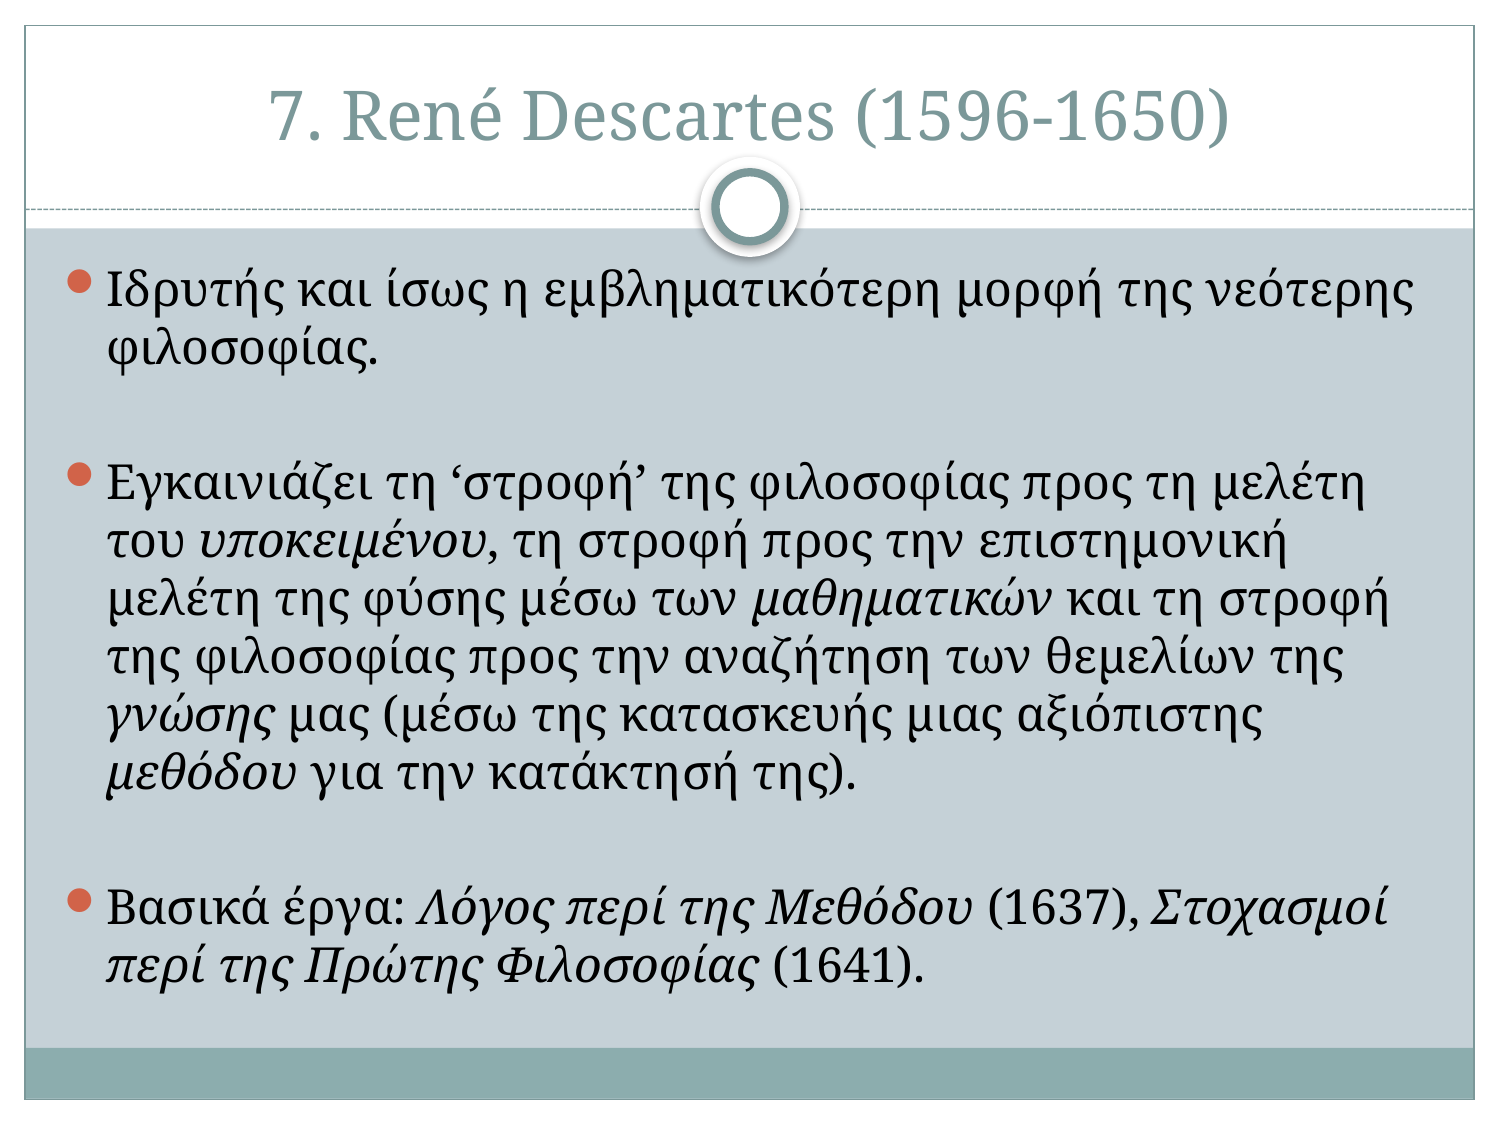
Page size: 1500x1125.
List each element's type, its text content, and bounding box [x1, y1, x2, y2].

title 7. René Descartes (1596-1650) [49, 37, 1450, 162]
list Ιδρυτής και ίσως η εμβληματικότερη μορφή της νεότερης φιλοσοφίας. Εγκαινιάζει τη ‘στροφή’ της φιλοσοφίας προς τη μελέτη του υποκειμένου, τη στροφή προς την επιστημονική μελέτη της φύσης μέσω των μαθηματικών και τη στροφή της φιλοσοφίας προς την αναζήτηση των θεμελίων της γνώσης μας (μέσω της κατασκευής μιας αξιόπιστης μεθόδου για την κατάκτησή της). Βασικά έργα: Λόγος περί της Μεθόδου (1637), Στοχασμοί περί της Πρώτης Φιλοσοφίας (1641). [49, 250, 1445, 1001]
